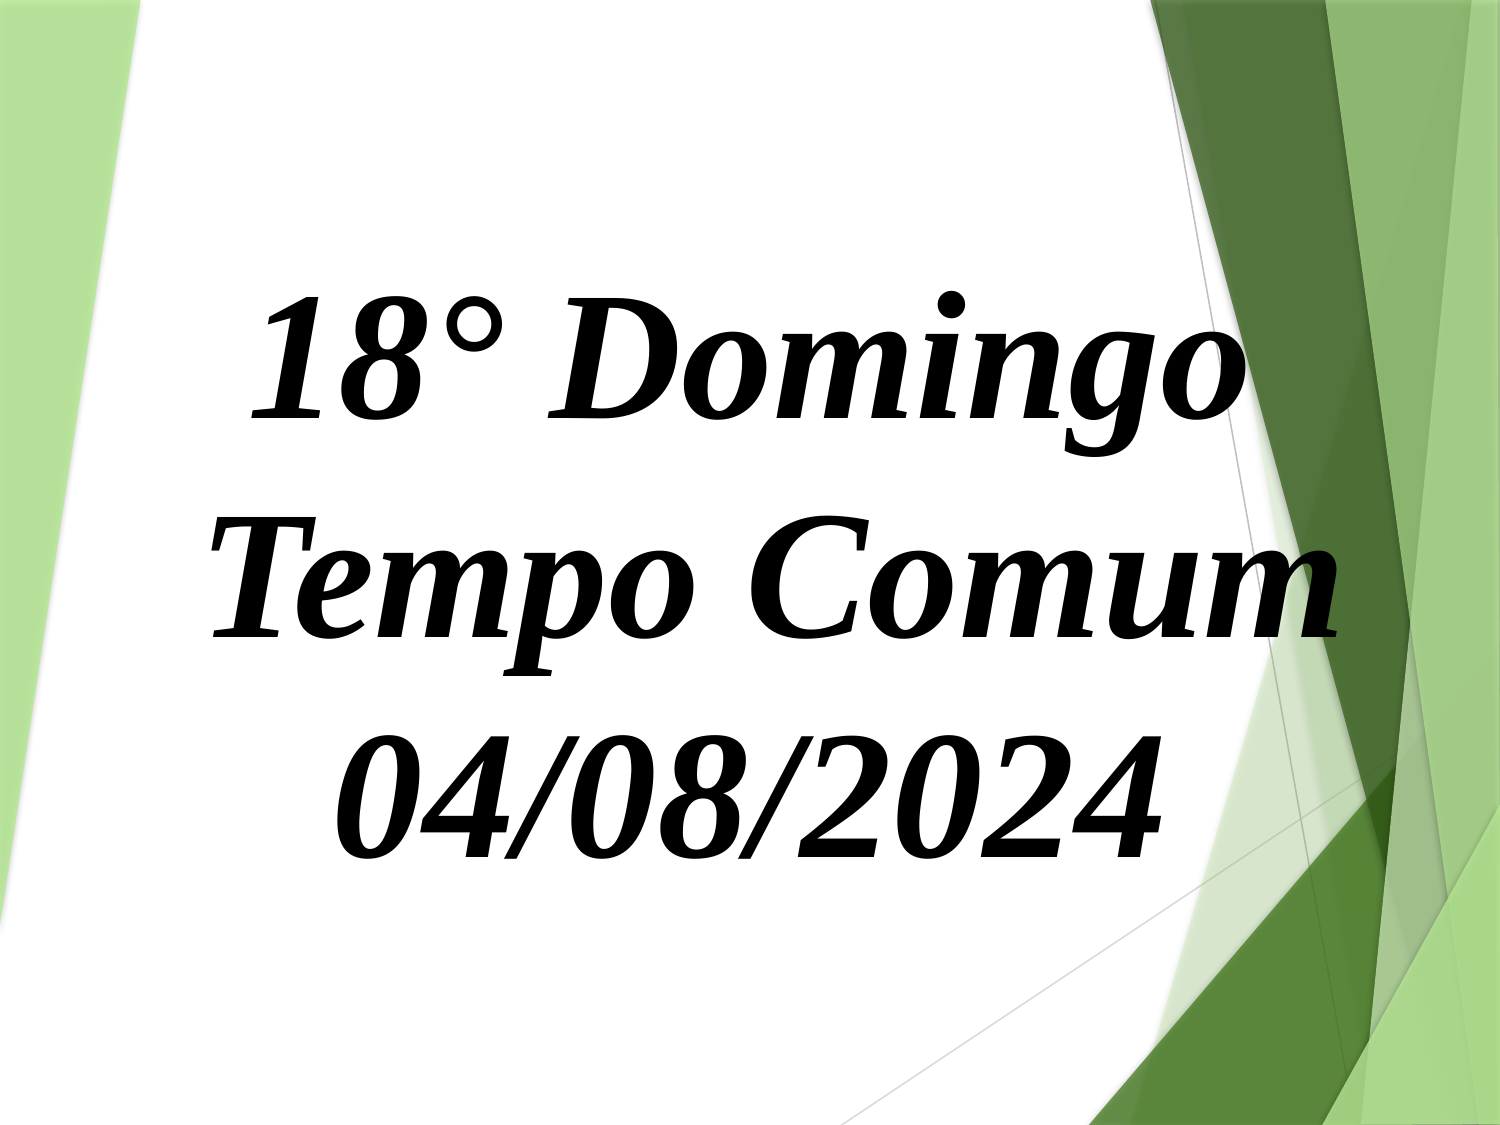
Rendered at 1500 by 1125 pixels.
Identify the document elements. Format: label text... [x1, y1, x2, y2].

title 18° Domingo Tempo Comum 04/08/2024 [47, 104, 1453, 1025]
